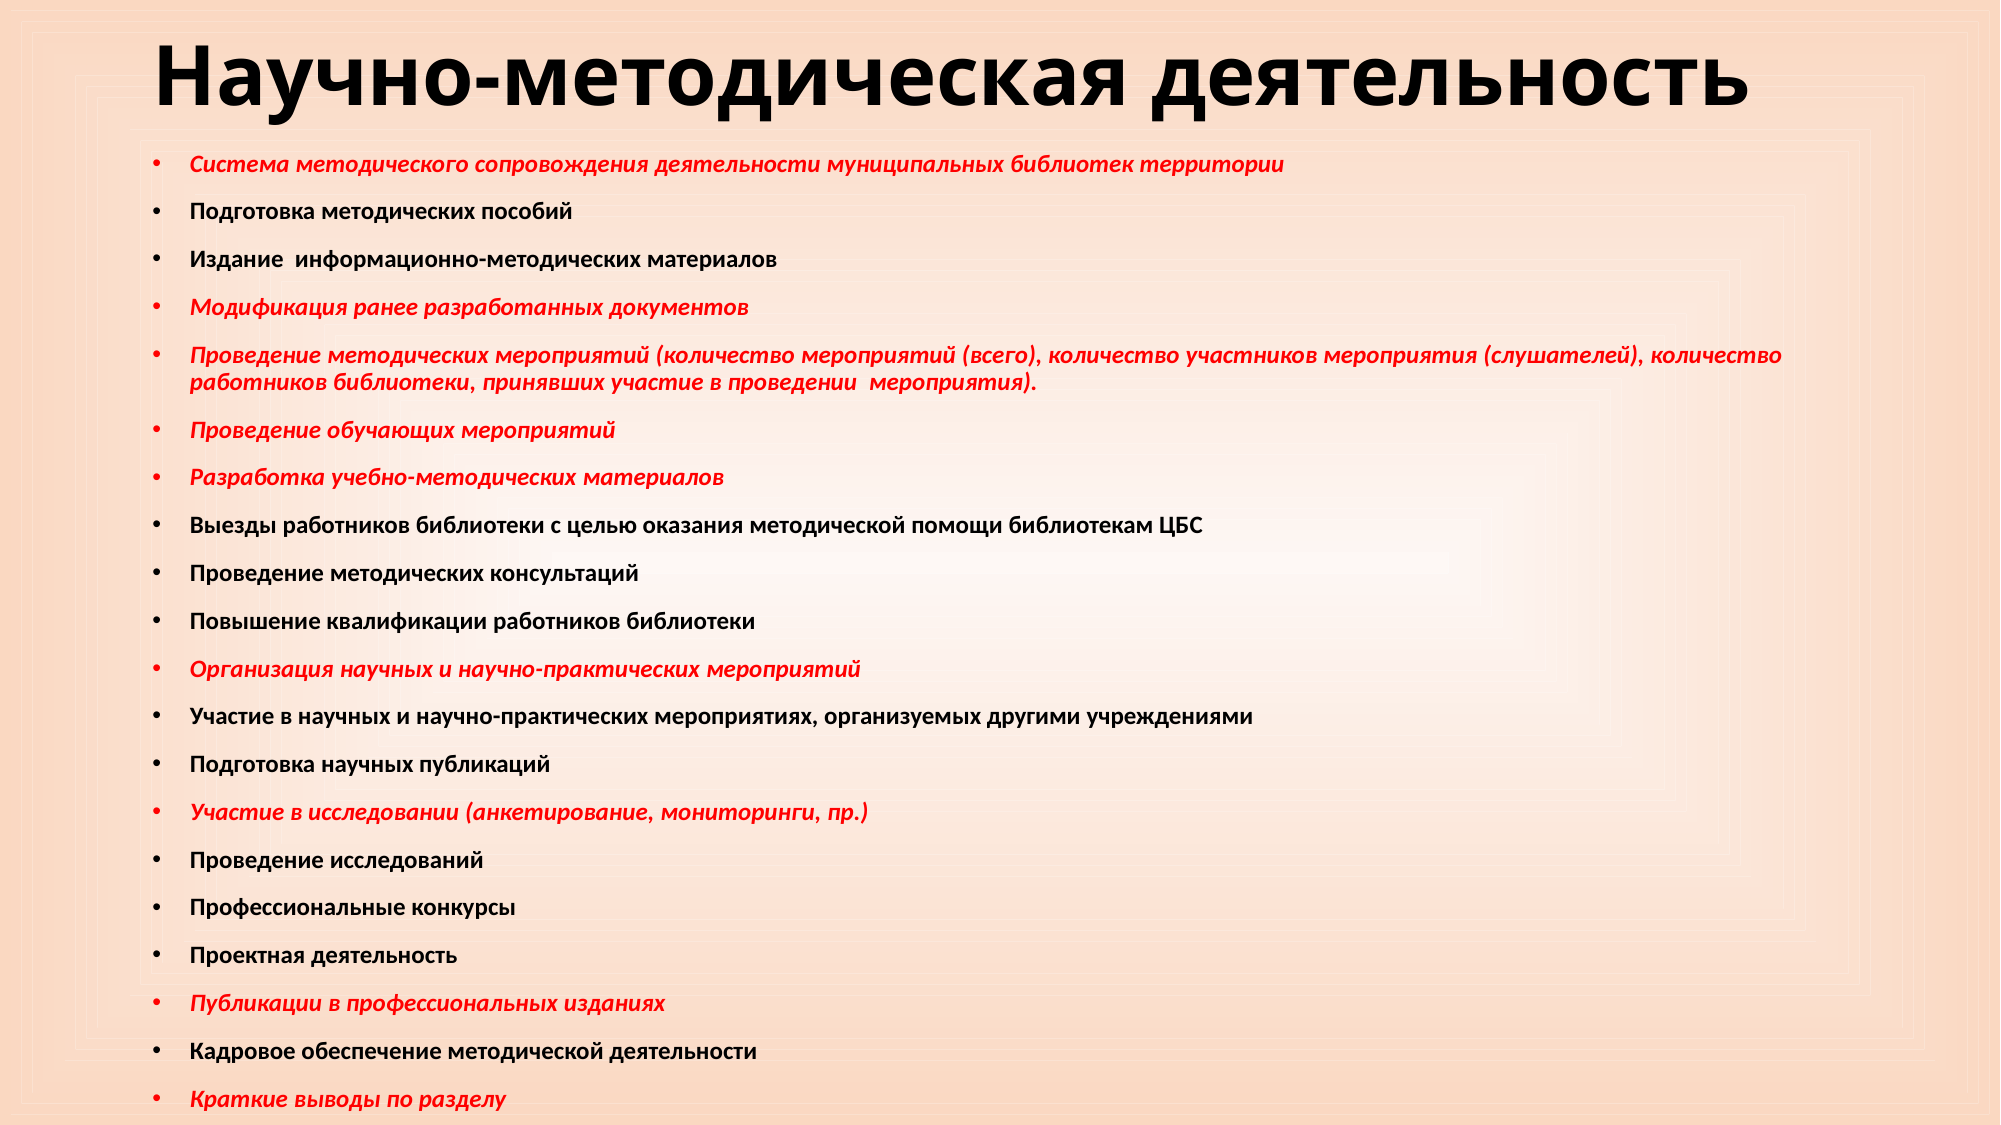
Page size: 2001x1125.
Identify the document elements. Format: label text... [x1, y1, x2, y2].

list Система методического сопровождения деятельности муниципальных библиотек территории Подготовка методических пособий Издание информационно-методических материалов Модификация ранее разработанных документов Проведение методических мероприятий (количество мероприятий (всего), количество участников мероприятия (слушателей), количество работников библиотеки, принявших участие в проведении мероприятия). Проведение обучающих мероприятий Разработка учебно-методических материалов Выезды работников библиотеки с целью оказания методической помощи библиотекам ЦБС Проведение методических консультаций Повышение квалификации работников библиотеки Организация научных и научно-практических мероприятий Участие в научных и научно-практических мероприятиях, организуемых другими учреждениями Подготовка научных публикаций Участие в исследовании (анкетирование, мониторинги, пр.) Проведение исследований Профессиональные конкурсы Проектная деятельность Публикации в профессиональных изданиях Кадровое обеспечение методической деятельности Краткие выводы по разделу [137, 143, 1863, 1125]
title Научно-методическая деятельность [137, 17, 1863, 140]
